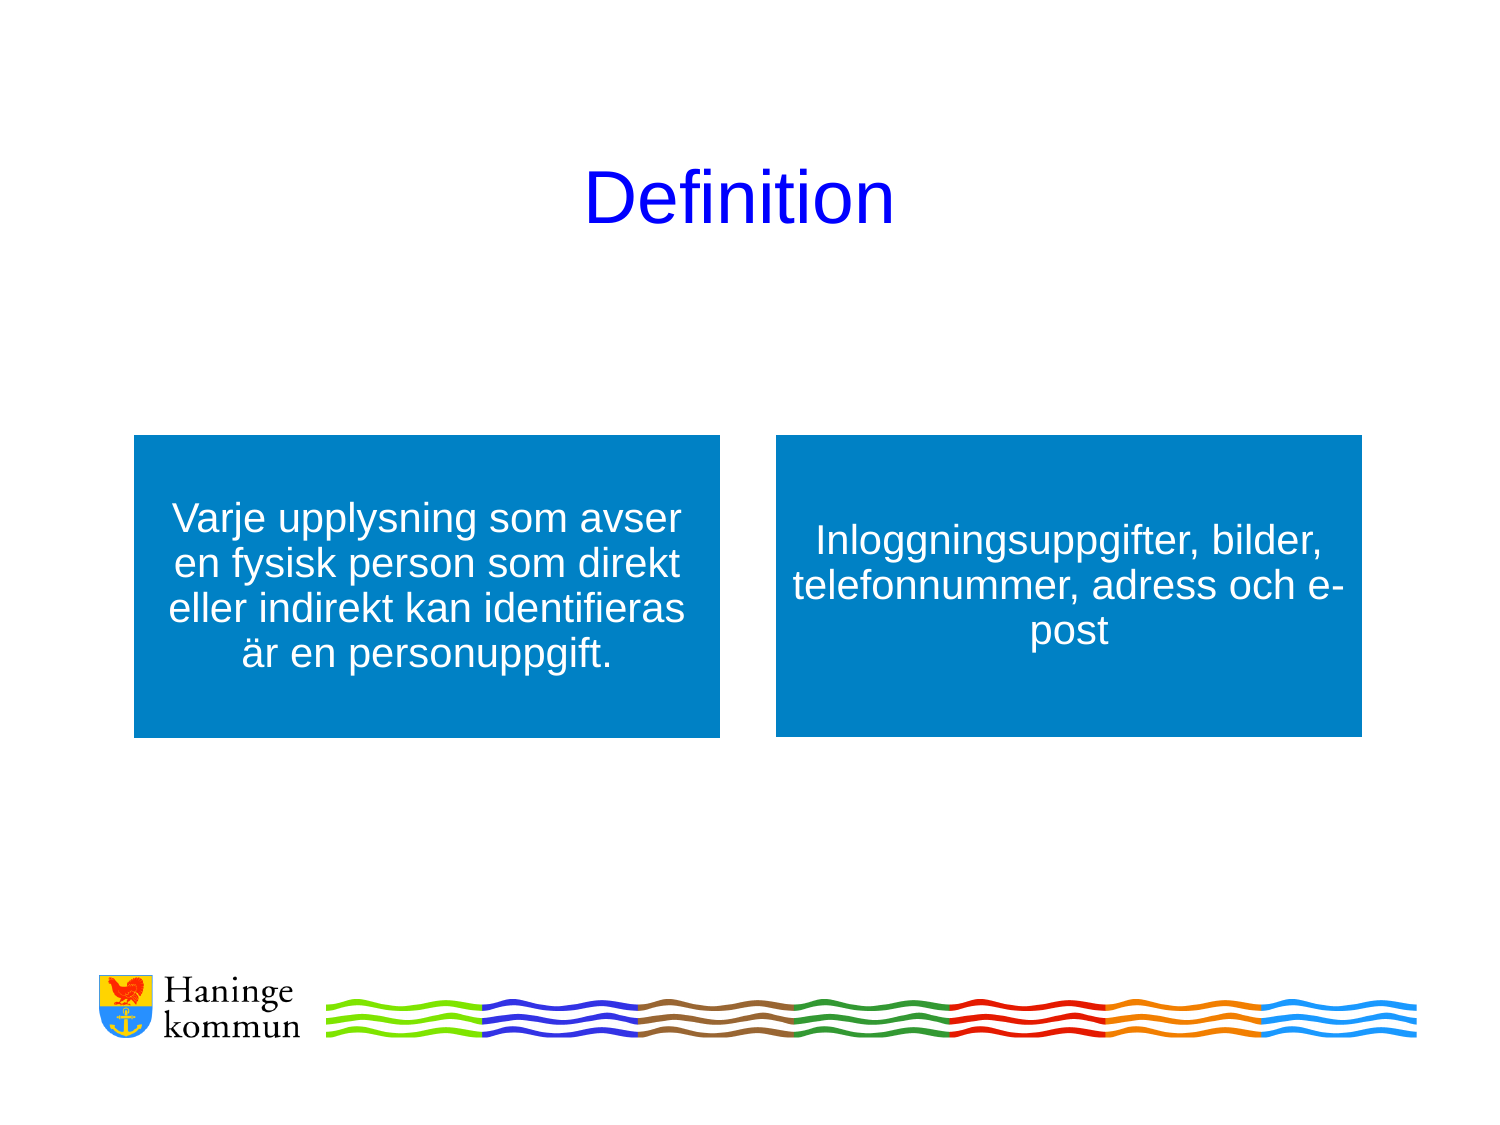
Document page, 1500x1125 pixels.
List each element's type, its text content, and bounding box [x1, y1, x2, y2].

picture [326, 999, 1417, 1038]
title Definition [112, 99, 1388, 288]
picture [99, 975, 300, 1038]
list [110, 432, 1386, 740]
